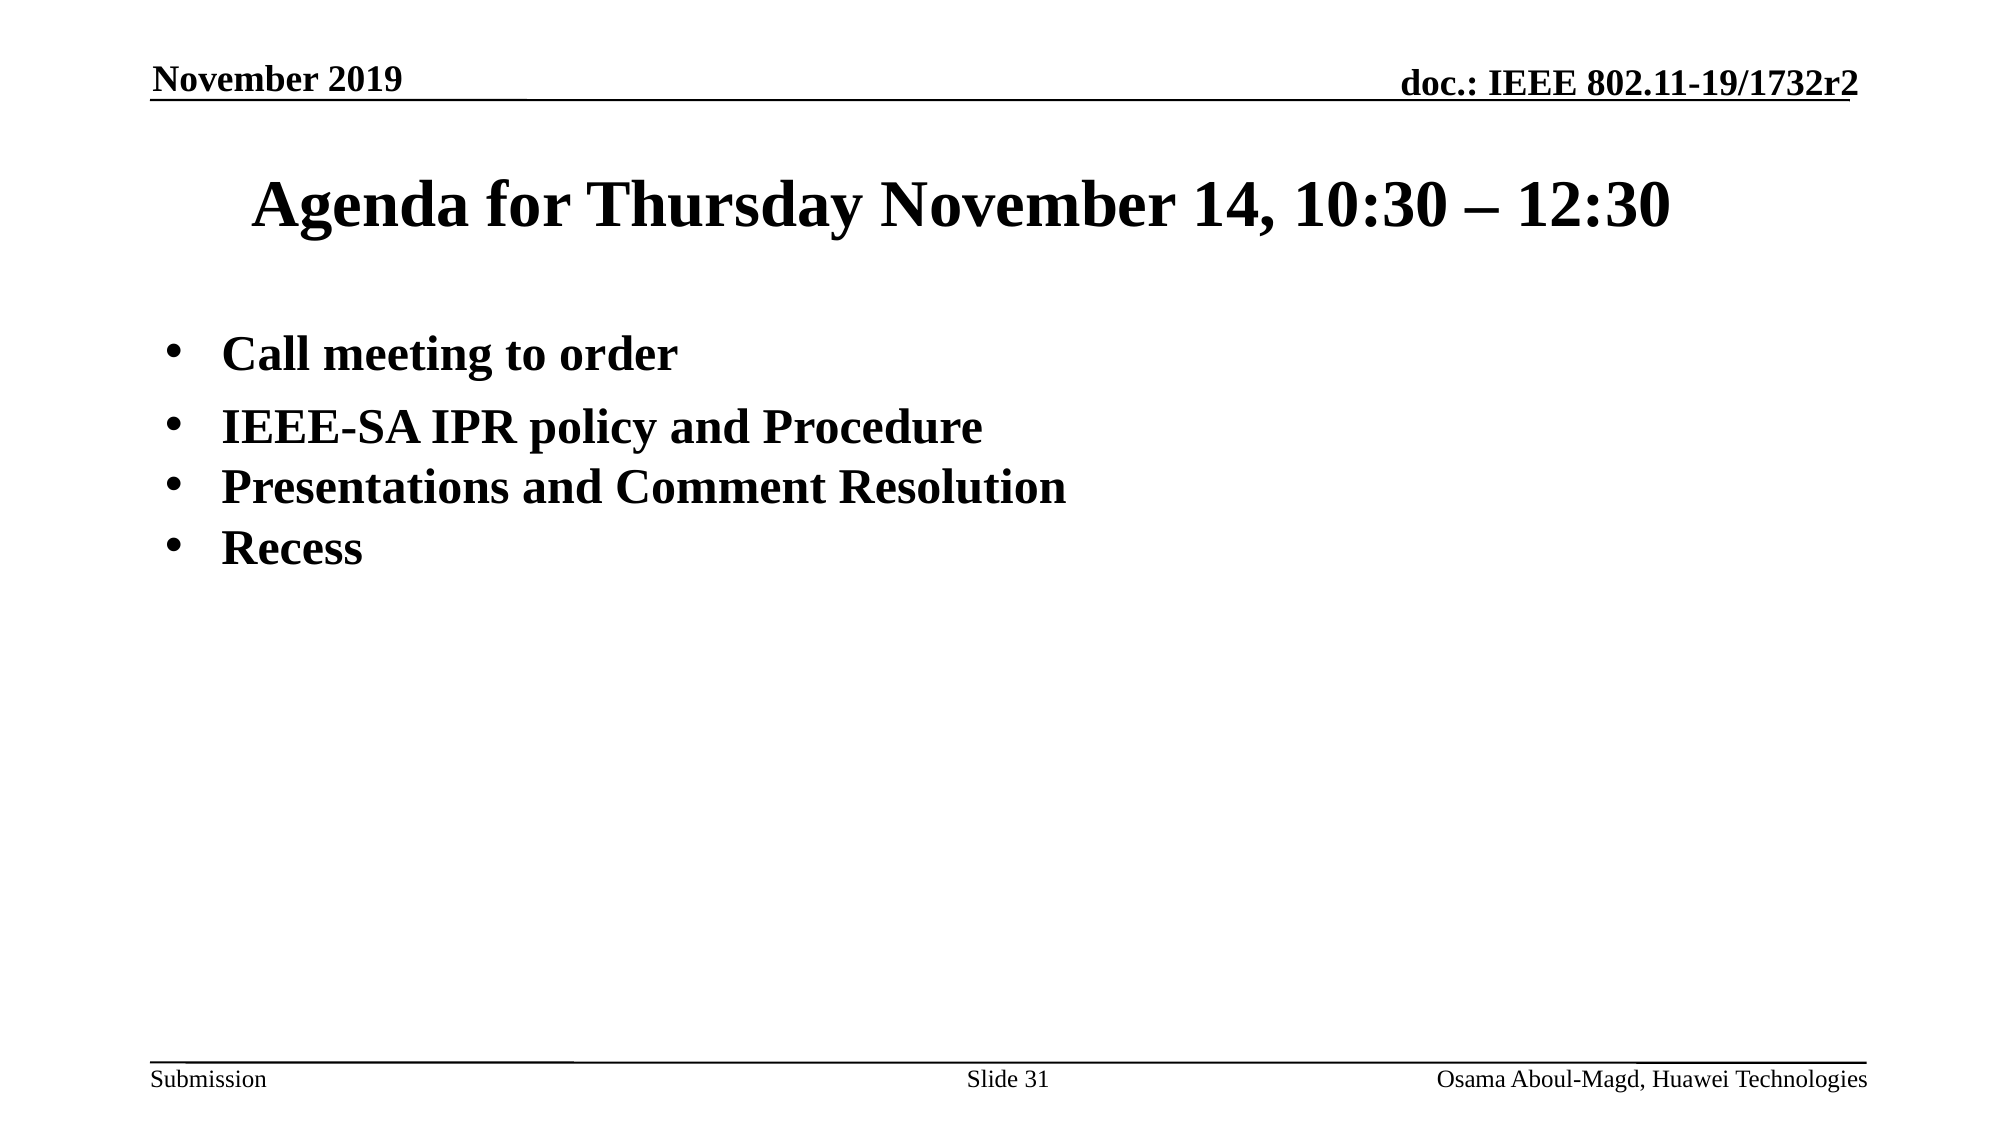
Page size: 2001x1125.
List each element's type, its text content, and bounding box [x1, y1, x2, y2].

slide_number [152, 54, 563, 100]
title Agenda for Thursday November 14, 10:30 – 12:30 [174, 112, 1751, 288]
slide_number Slide 31 [950, 1061, 1067, 1123]
list Call meeting to order IEEE-SA IPR policy and Procedure Presentations and Comment Resolution Recess [149, 324, 1850, 1000]
footer Osama Aboul-Magd, Huawei Technologies [1171, 1061, 1869, 1093]
